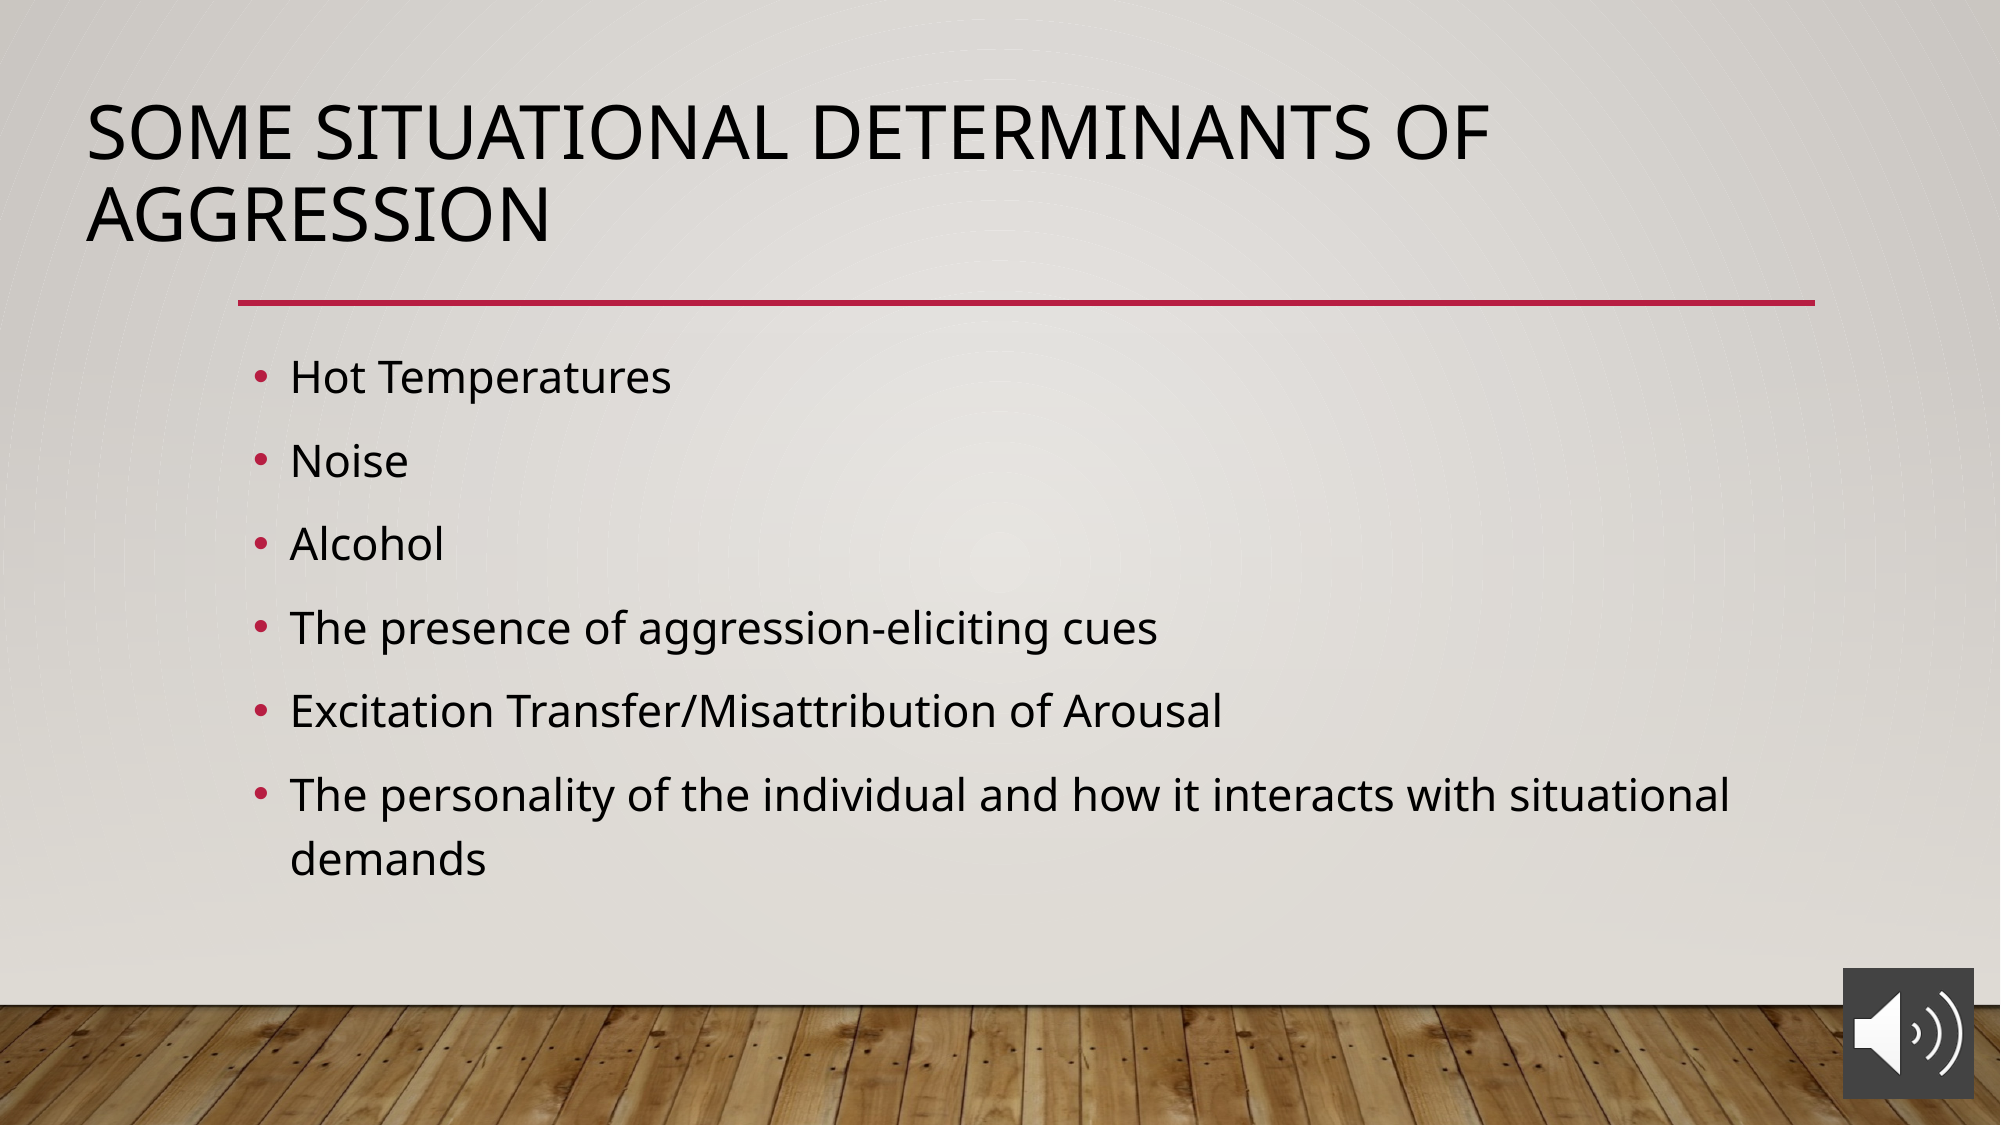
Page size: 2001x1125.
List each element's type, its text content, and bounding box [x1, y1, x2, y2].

list Hot Temperatures Noise Alcohol The presence of aggression-eliciting cues Excitation Transfer/Misattribution of Arousal The personality of the individual and how it interacts with situational demands [238, 330, 1814, 897]
picture [0, 966, 2000, 1125]
title Some Situational Determinants of Aggression [71, 87, 1929, 201]
